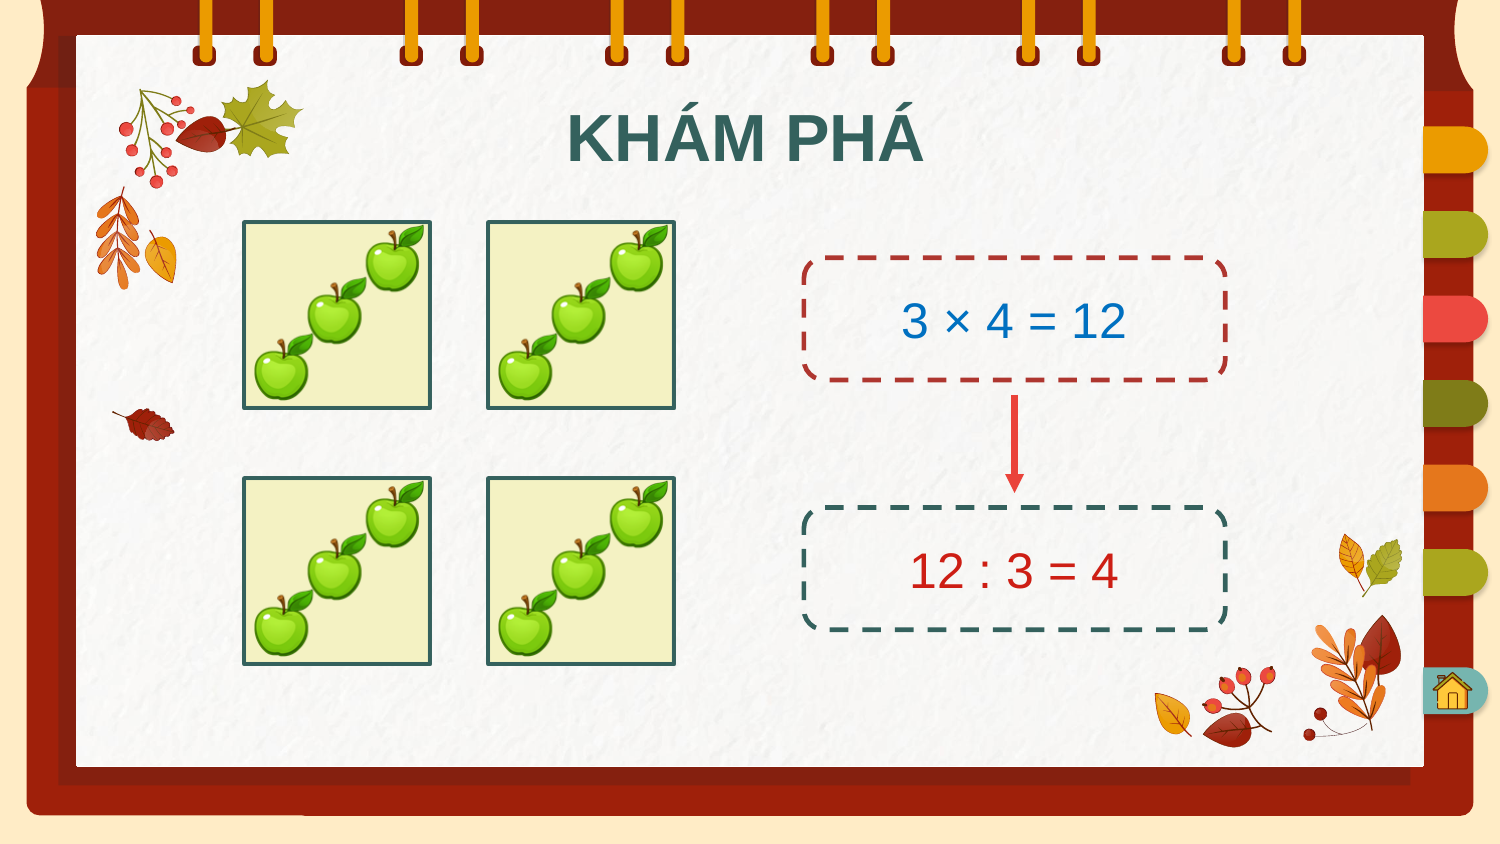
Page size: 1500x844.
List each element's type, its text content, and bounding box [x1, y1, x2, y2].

text_box 3 × 4 = 12 [801, 255, 1228, 383]
text_box [1423, 667, 1489, 715]
text_box [1437, 680, 1464, 708]
text_box [1423, 126, 1489, 174]
text_box [1423, 549, 1489, 596]
text_box 12 : 3 = 4 [801, 505, 1228, 632]
title KHÁM PHÁ [127, 79, 1366, 174]
text_box [1432, 671, 1473, 710]
text_box [1423, 464, 1489, 512]
text_box [1423, 295, 1489, 343]
text_box [1423, 380, 1489, 427]
text_box [1423, 211, 1489, 258]
picture [76, 36, 1424, 766]
